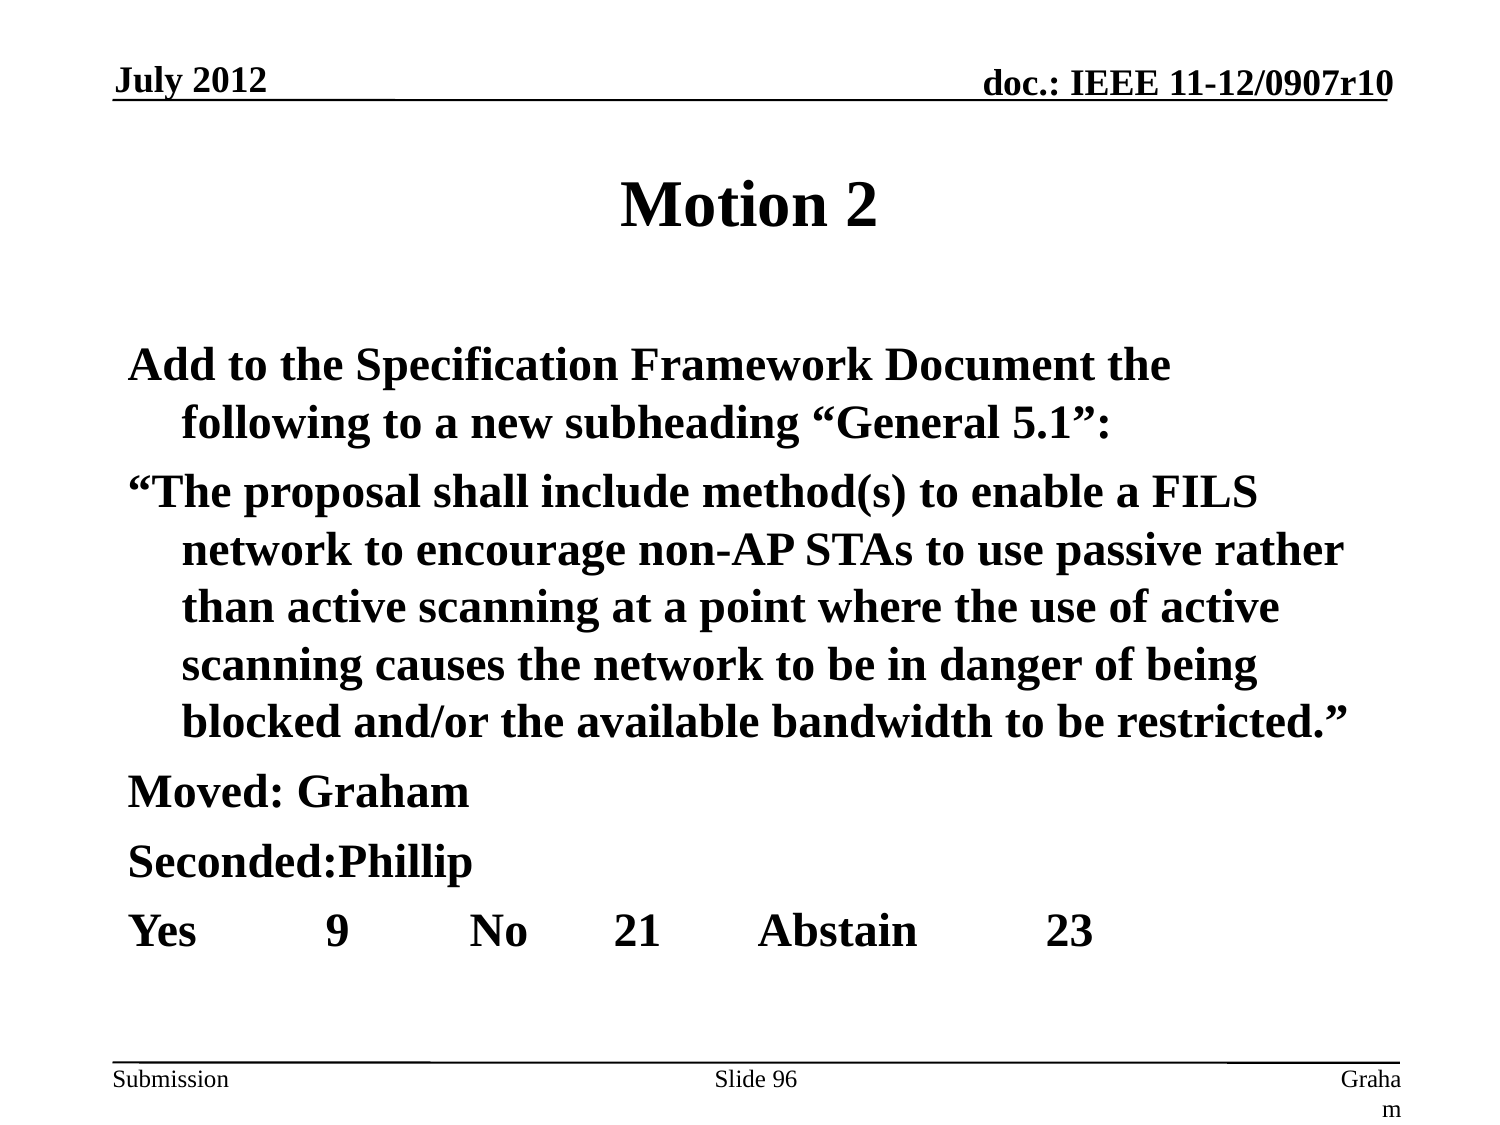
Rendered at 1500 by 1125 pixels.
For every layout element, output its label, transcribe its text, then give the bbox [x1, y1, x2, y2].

list Add to the Specification Framework Document the following to a new subheading “General 5.1”: “The proposal shall include method(s) to enable a FILS network to encourage non-AP STAs to use passive rather than active scanning at a point where the use of active scanning causes the network to be in danger of being blocked and/or the available bandwidth to be restricted.” Moved: Graham Seconded:Phillip Yes 9 No 21 Abstain 23 [112, 324, 1388, 1000]
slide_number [114, 54, 290, 101]
slide_number Slide 96 [712, 1061, 800, 1123]
title Motion 2 [112, 112, 1388, 288]
footer Graham Smith, DSP Group [1324, 1061, 1402, 1093]
